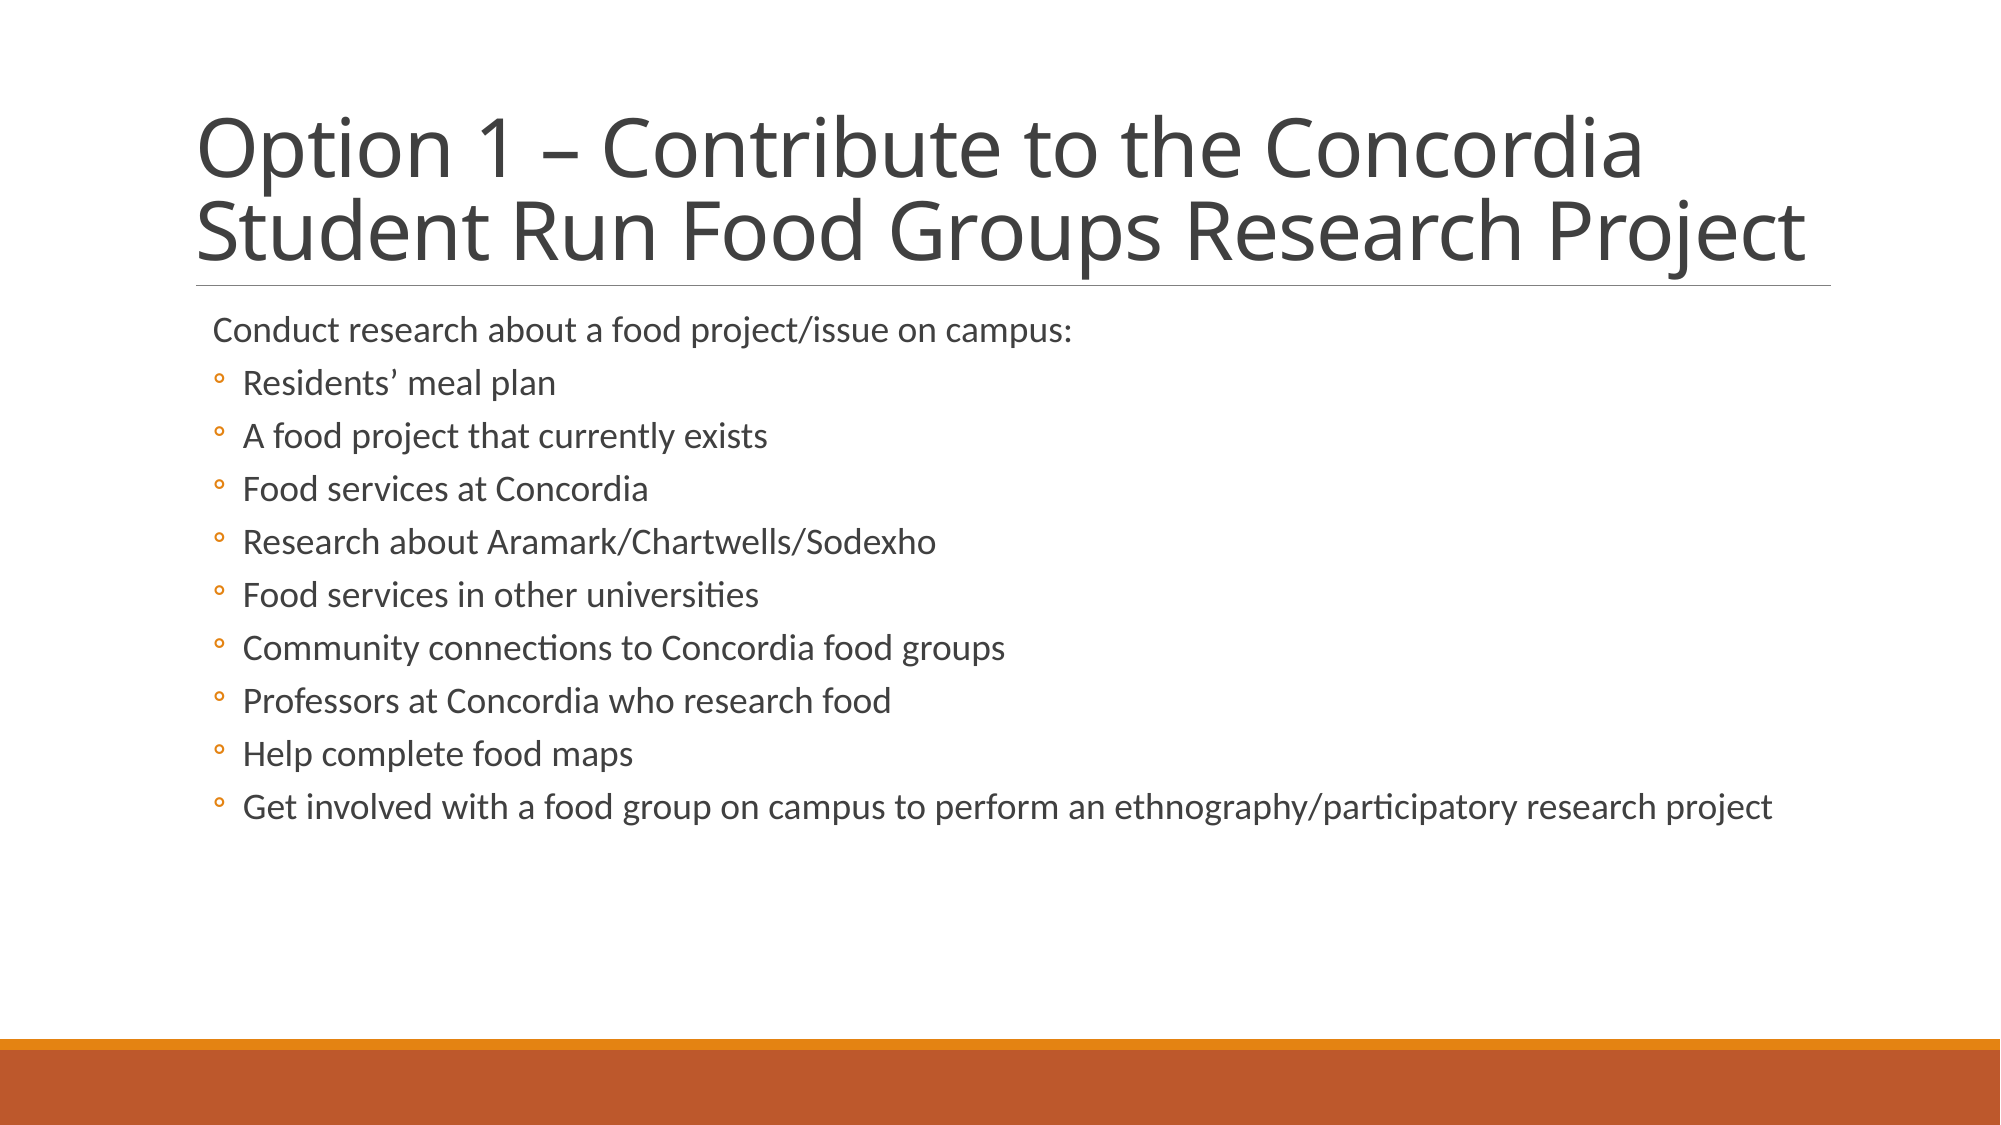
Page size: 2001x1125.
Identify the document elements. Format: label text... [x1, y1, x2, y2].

title Option 1 – Contribute to the Concordia Student Run Food Groups Research Project [180, 47, 1830, 285]
list Conduct research about a food project/issue on campus: Residents’ meal plan A food project that currently exists Food services at Concordia Research about Aramark/Chartwells/Sodexho Food services in other universities Community connections to Concordia food groups Professors at Concordia who research food Help complete food maps Get involved with a food group on campus to perform an ethnography/participatory research project [180, 302, 1830, 963]
